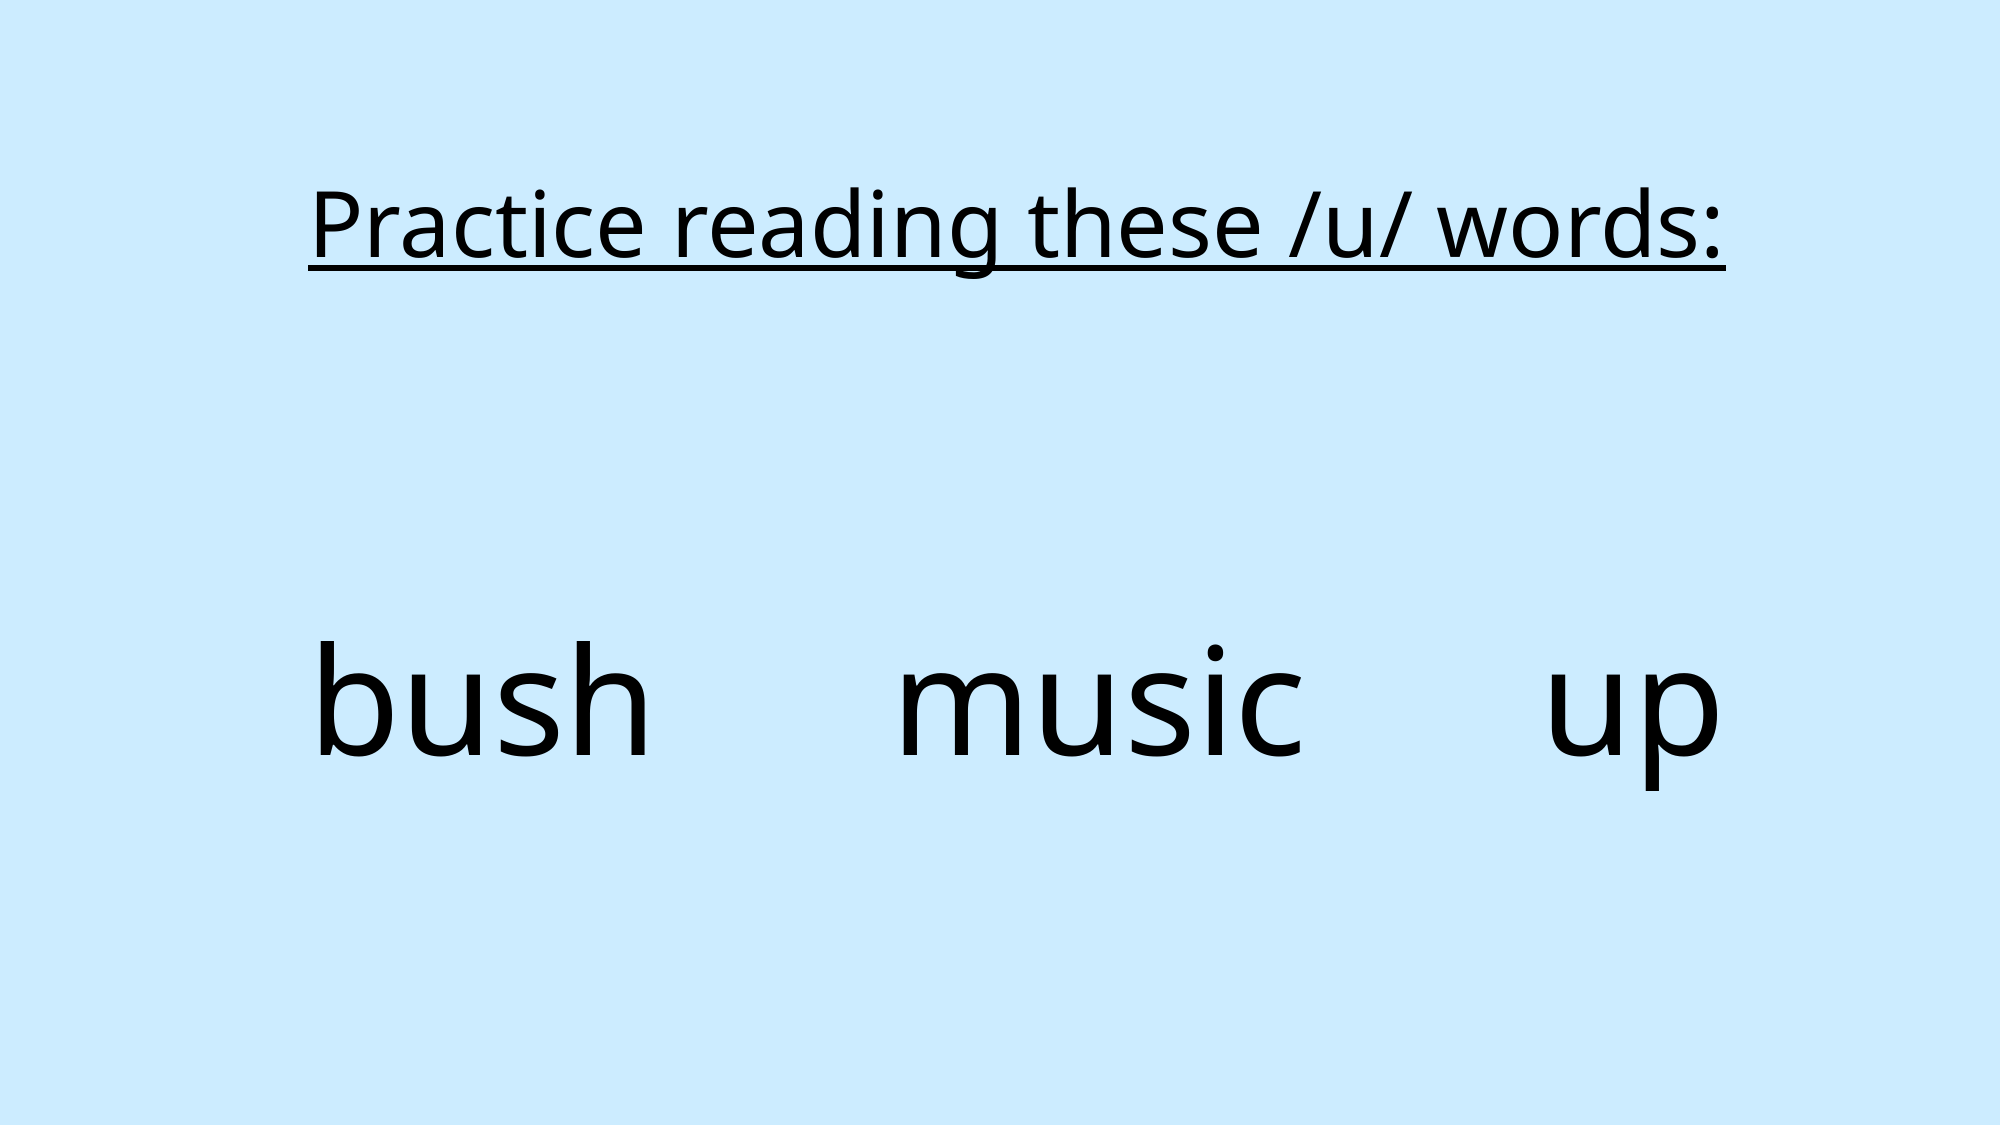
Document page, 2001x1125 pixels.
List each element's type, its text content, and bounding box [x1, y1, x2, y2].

text_box Practice reading these /u/ words: bush music up [34, 158, 2000, 794]
